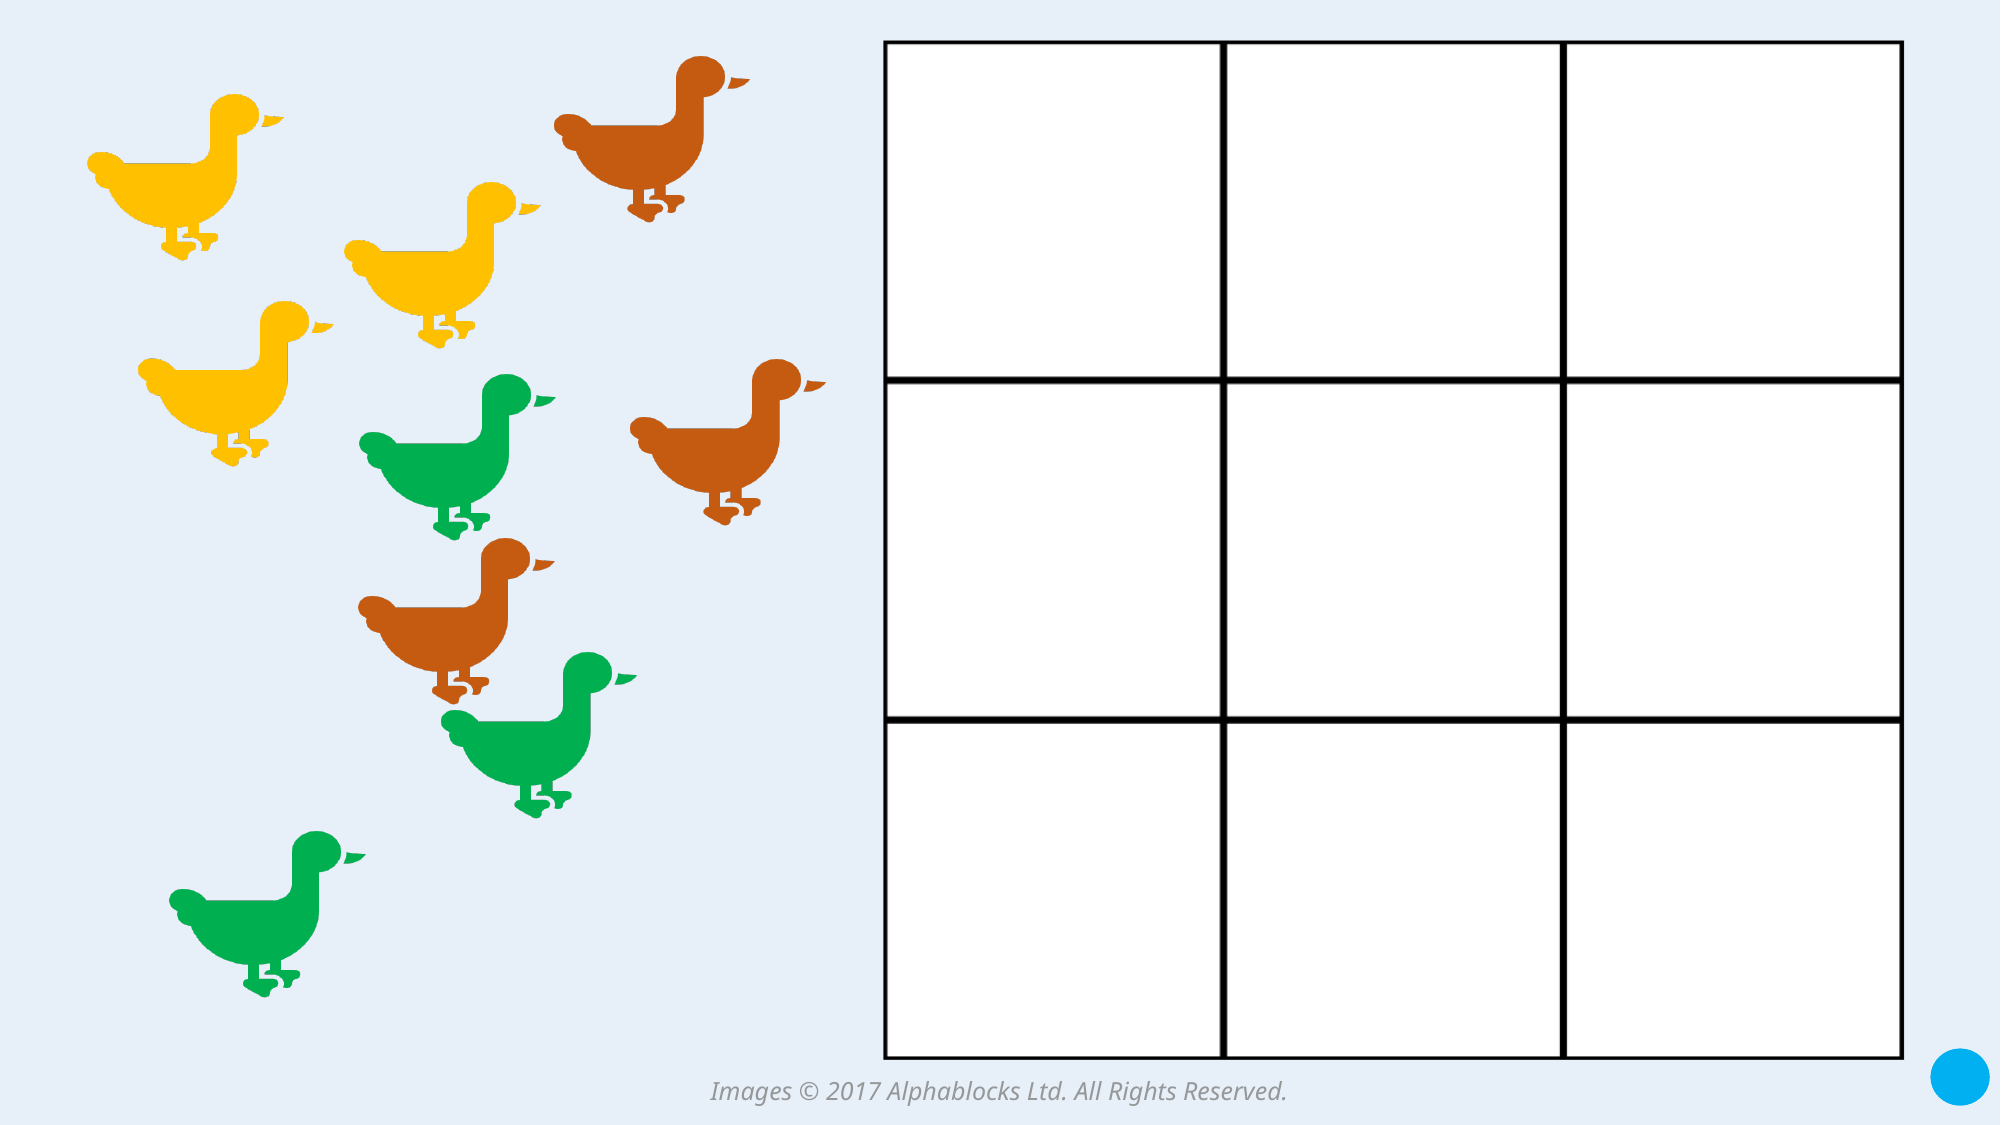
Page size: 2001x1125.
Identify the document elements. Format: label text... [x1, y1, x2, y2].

picture [597, 331, 858, 553]
picture [136, 803, 398, 1025]
picture [880, 36, 1911, 1068]
text_box [1930, 1048, 1990, 1106]
text_box Images © 2017 Alphablocks Ltd. All Rights Reserved. [695, 1067, 1305, 1113]
picture [54, 28, 782, 846]
